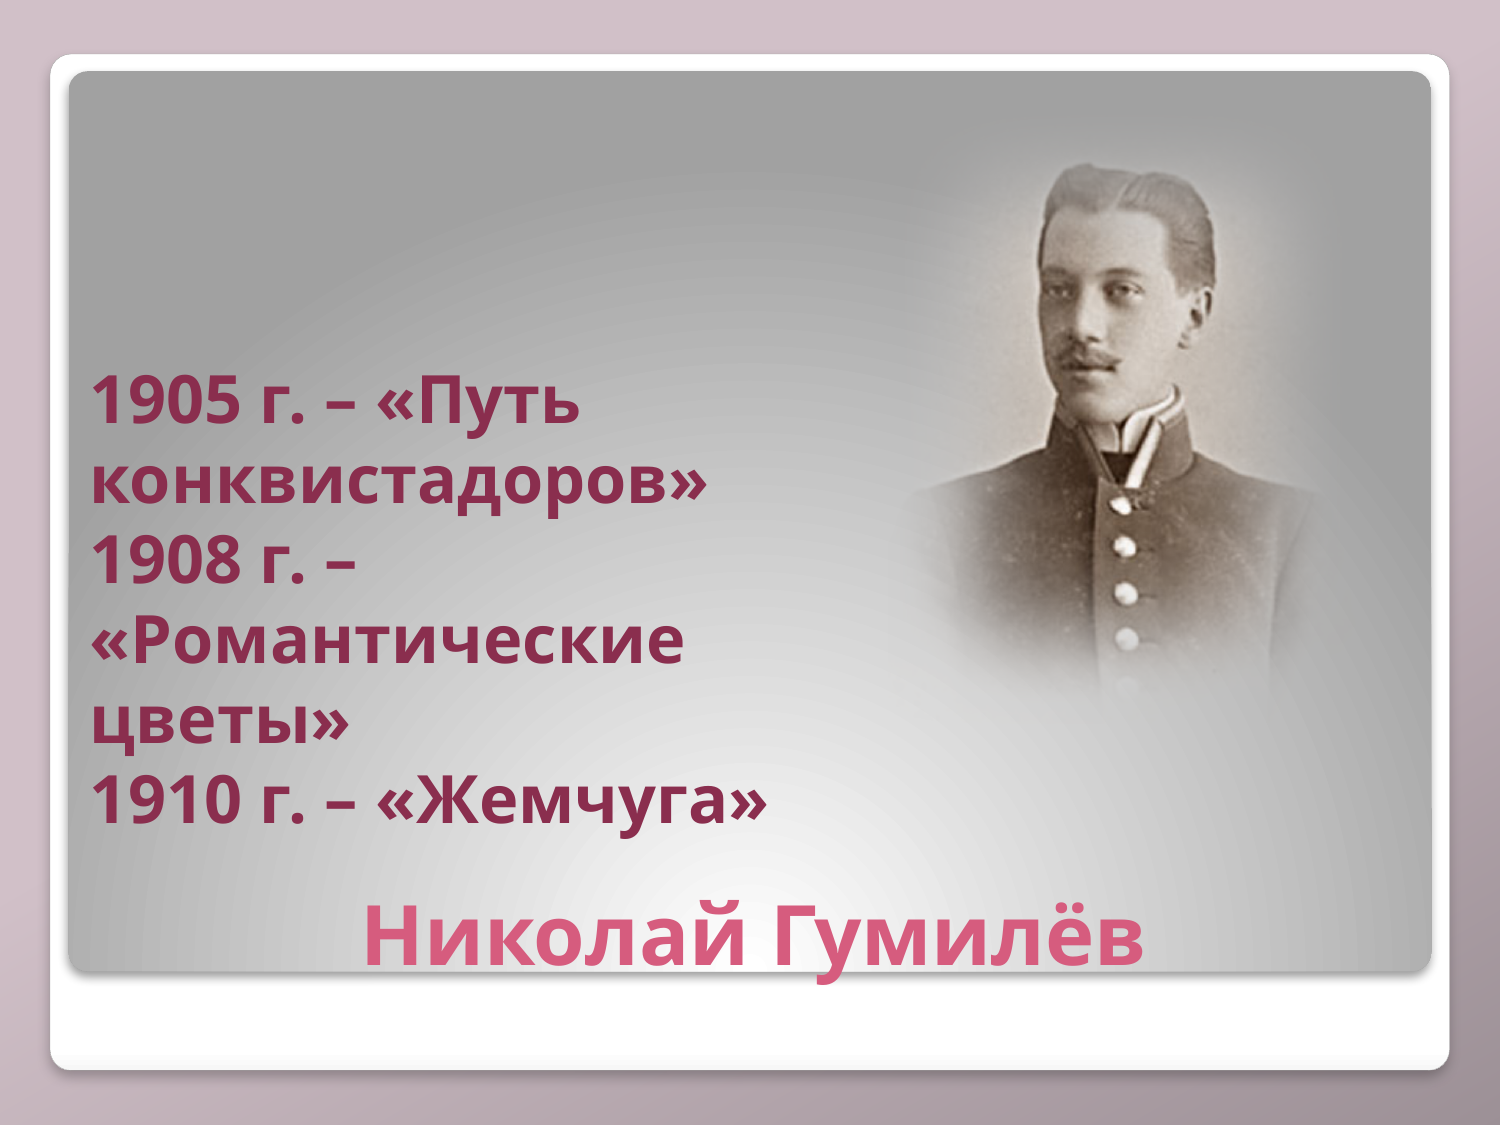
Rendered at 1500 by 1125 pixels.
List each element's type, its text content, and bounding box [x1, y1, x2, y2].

title Николай Гумилёв [82, 817, 1425, 990]
text_box 1905 г. – «Путь конквистадоров» 1908 г. – «Романтические цветы» 1910 г. – «Жемчуга» [74, 349, 946, 845]
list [887, 99, 1357, 726]
